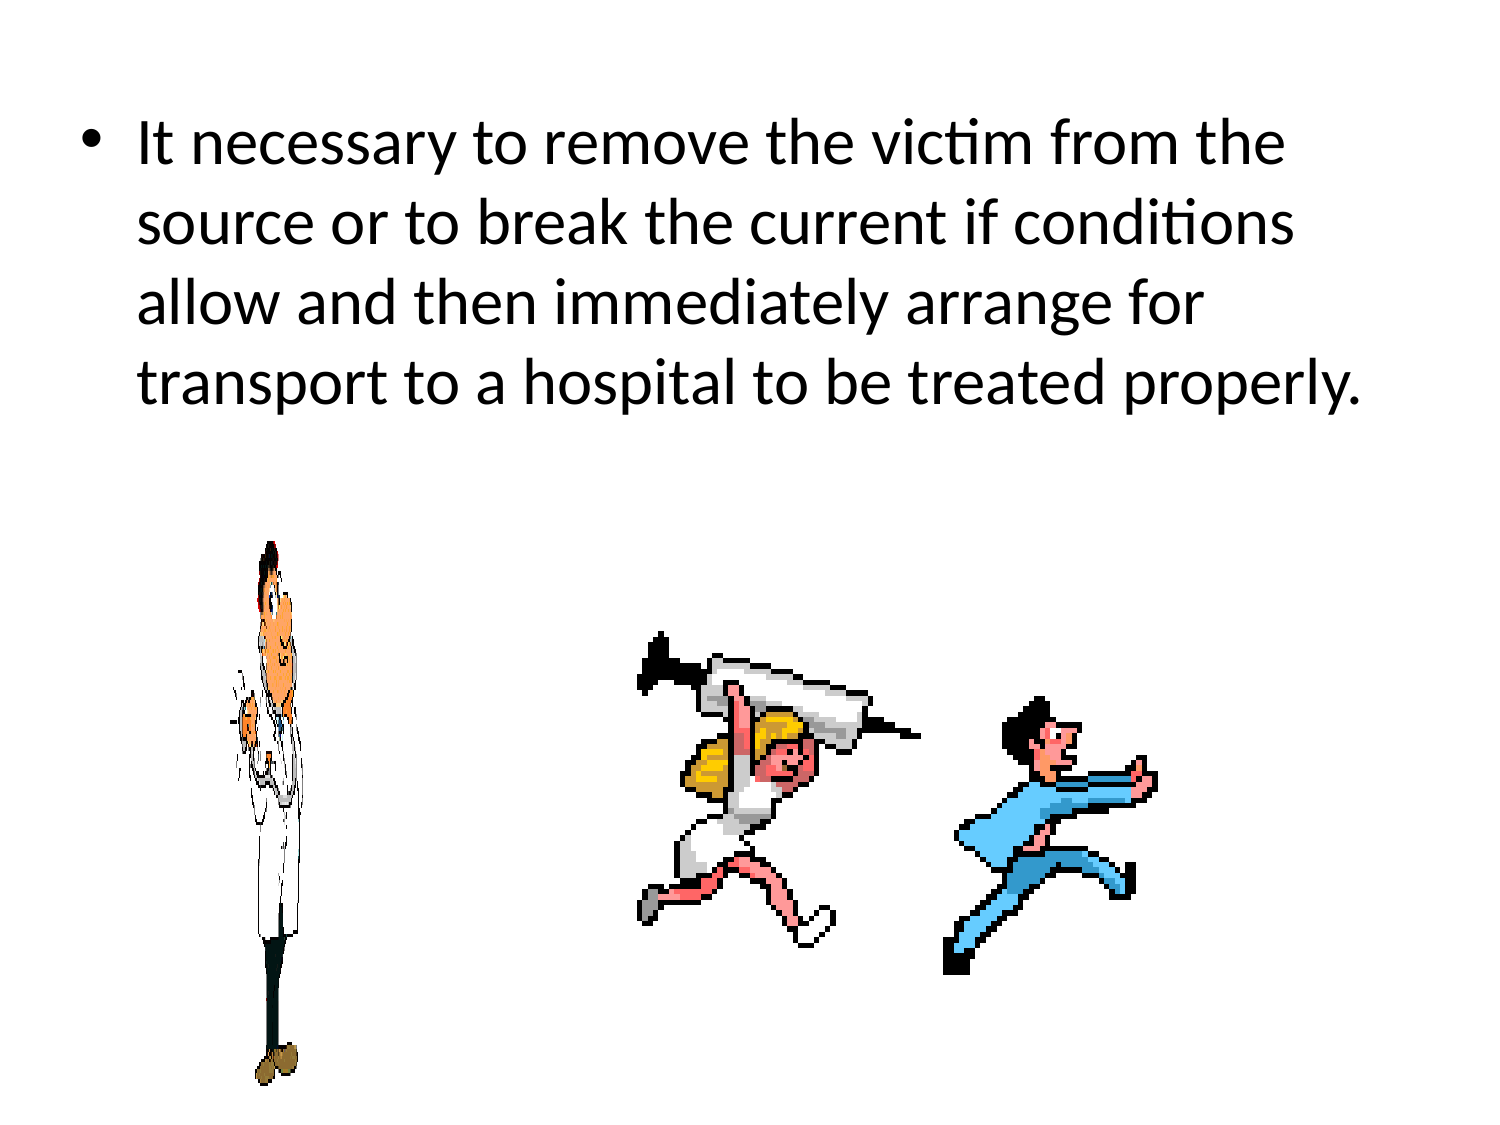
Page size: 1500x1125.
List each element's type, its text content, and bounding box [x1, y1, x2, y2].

picture [632, 620, 1185, 986]
picture [229, 538, 303, 1090]
list It necessary to remove the victim from the source or to break the current if conditions allow and then immediately arrange for transport to a hospital to be treated properly. [64, 90, 1415, 833]
